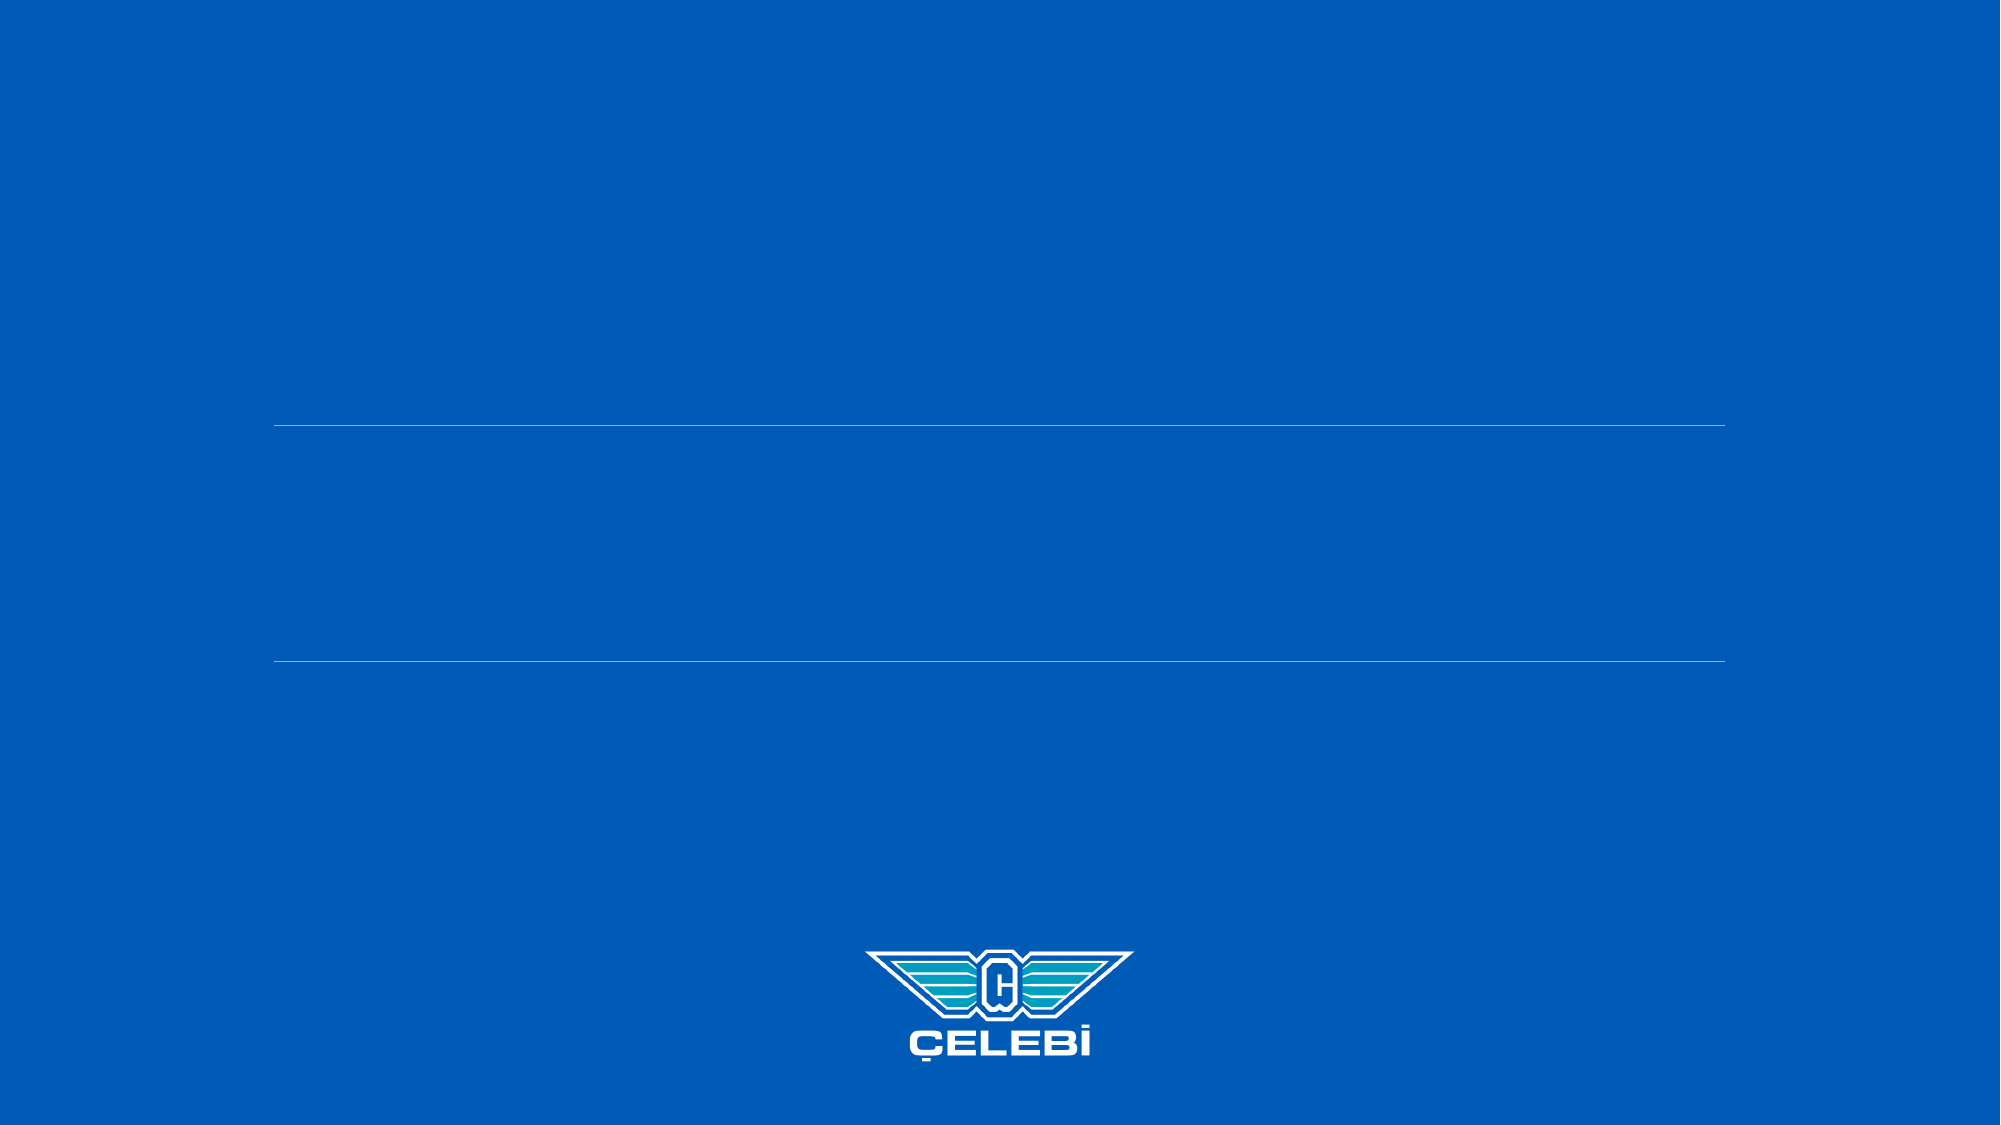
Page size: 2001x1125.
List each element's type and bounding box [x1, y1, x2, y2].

picture [864, 937, 1135, 1074]
